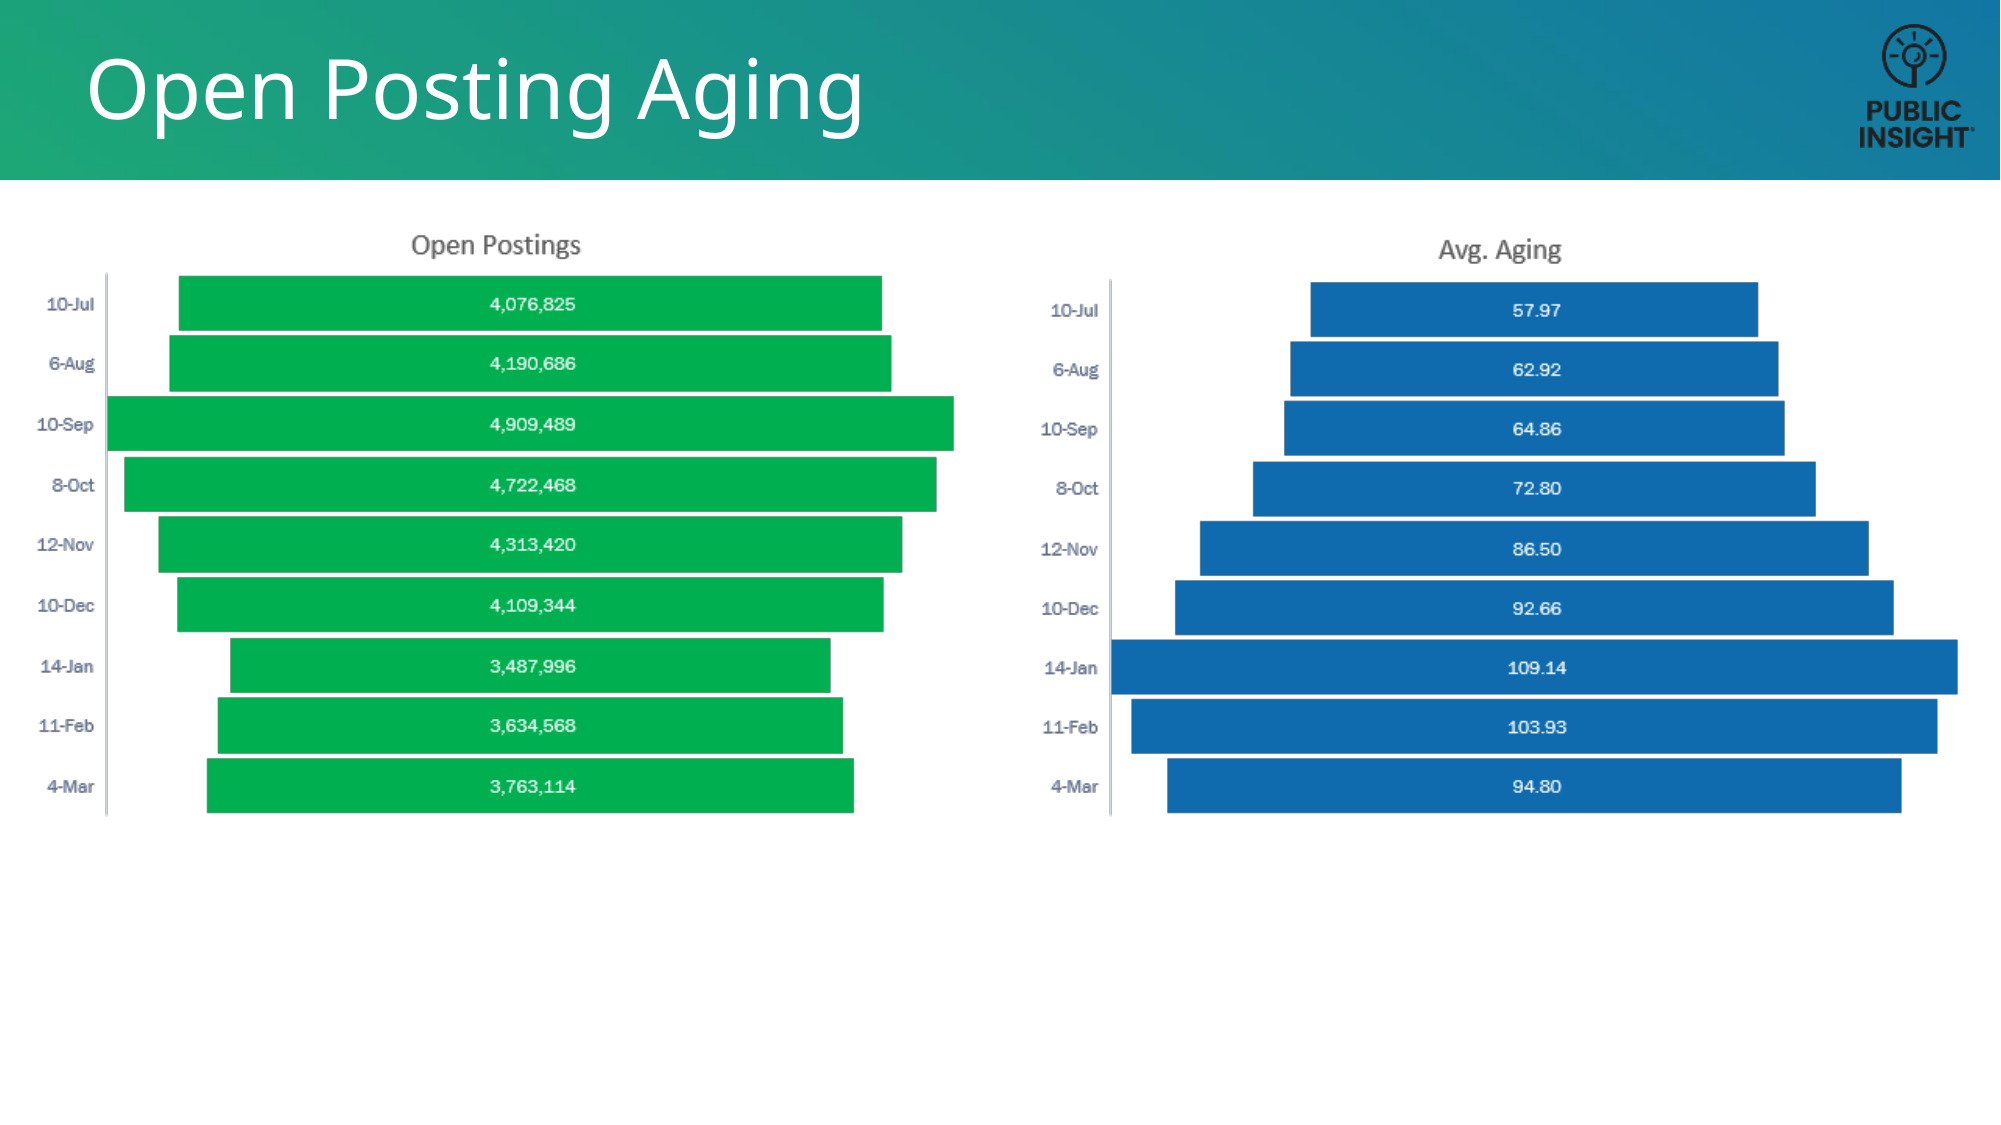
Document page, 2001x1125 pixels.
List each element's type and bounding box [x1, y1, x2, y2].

picture [0, 0, 2000, 180]
picture [25, 217, 971, 832]
picture [1029, 217, 1975, 832]
